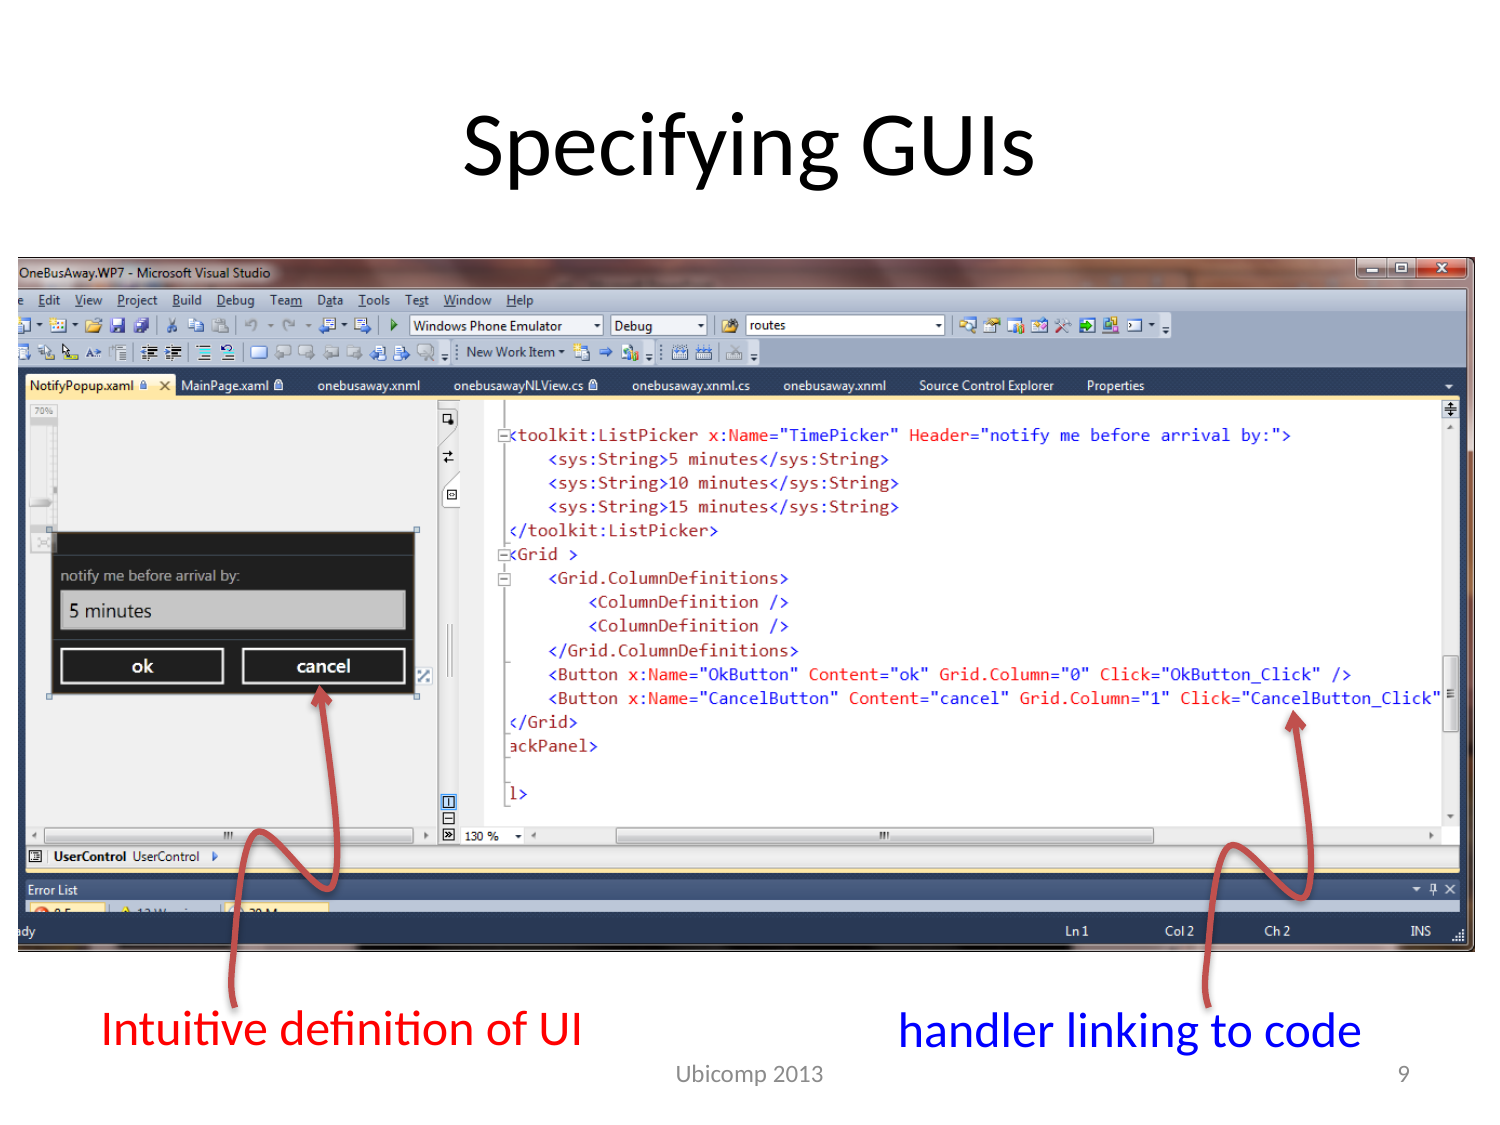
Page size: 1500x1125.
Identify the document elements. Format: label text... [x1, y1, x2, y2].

text_box [228, 960, 248, 1009]
text_box handler linking to code [883, 990, 1378, 1066]
text_box Intuitive definition of UI [85, 988, 599, 1063]
text_box [1201, 960, 1223, 1009]
picture [18, 257, 1476, 952]
footer Ubicomp 2013 [512, 1042, 988, 1103]
title Specifying GUIs [75, 45, 1425, 233]
slide_number 9 [1074, 1042, 1425, 1103]
